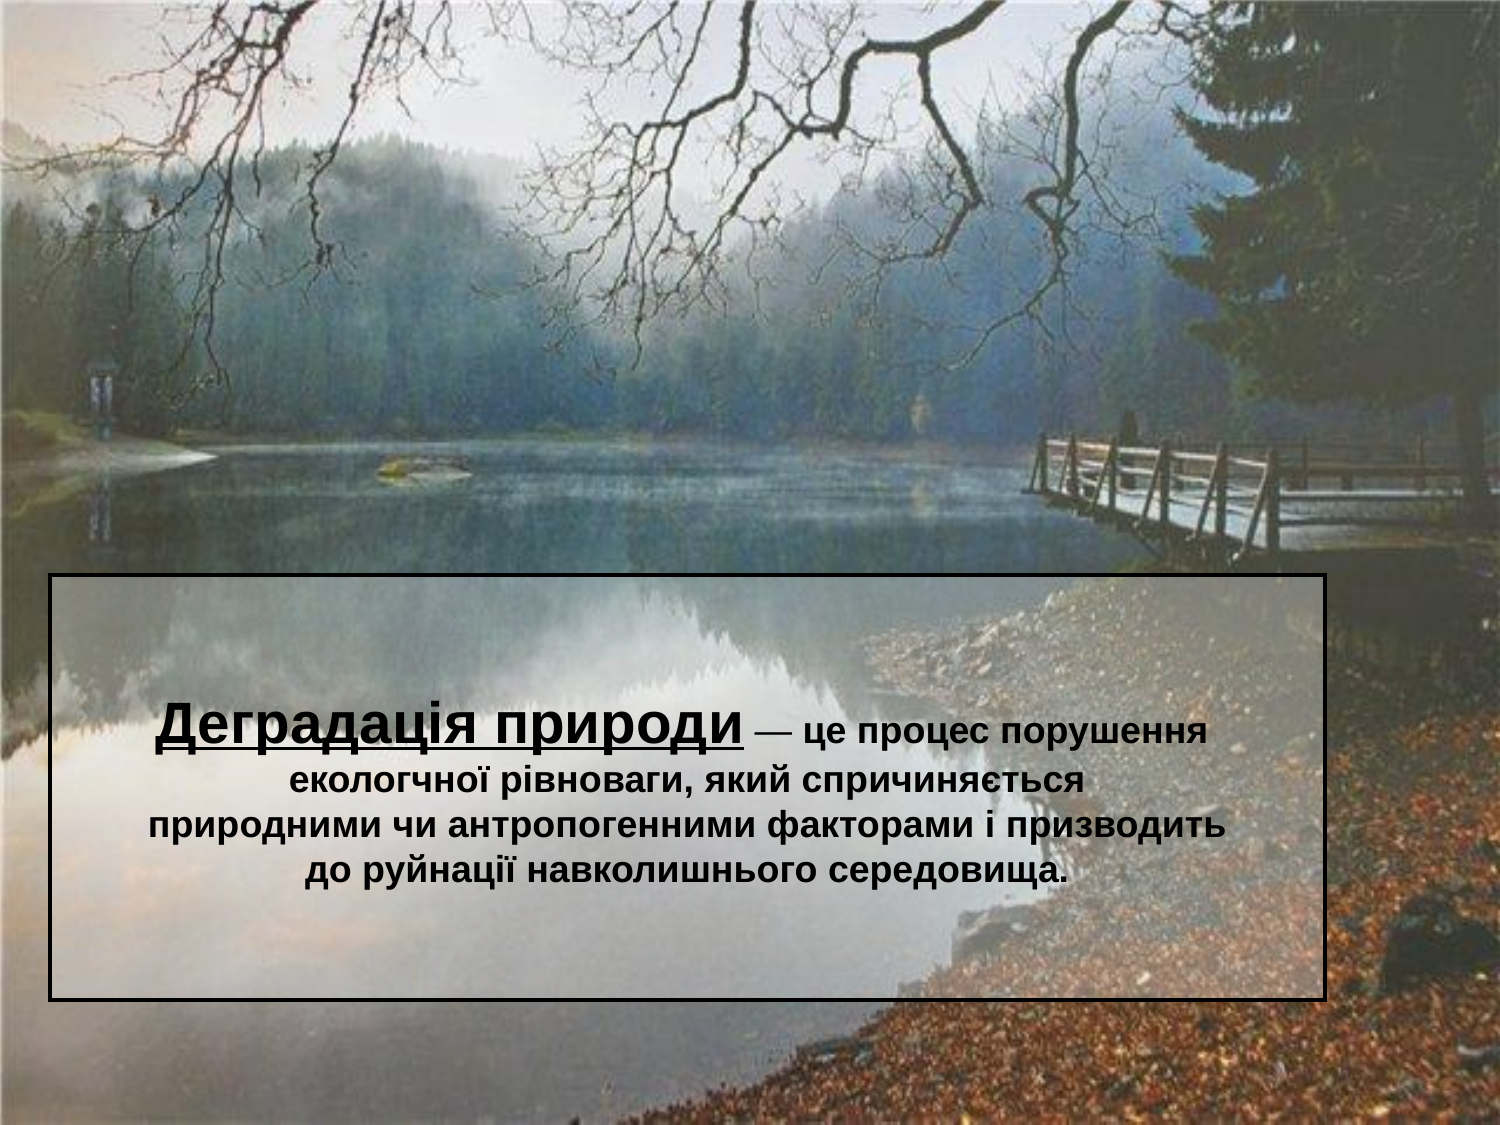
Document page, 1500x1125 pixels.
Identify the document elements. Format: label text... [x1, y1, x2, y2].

picture [0, 0, 1500, 1125]
text_box Деградація природи — це процес порушення екологчної рівноваги, який спричиняється природними чи антропогенними факторами i призводить до руйнації навколишнього середовища. [49, 575, 1325, 1000]
